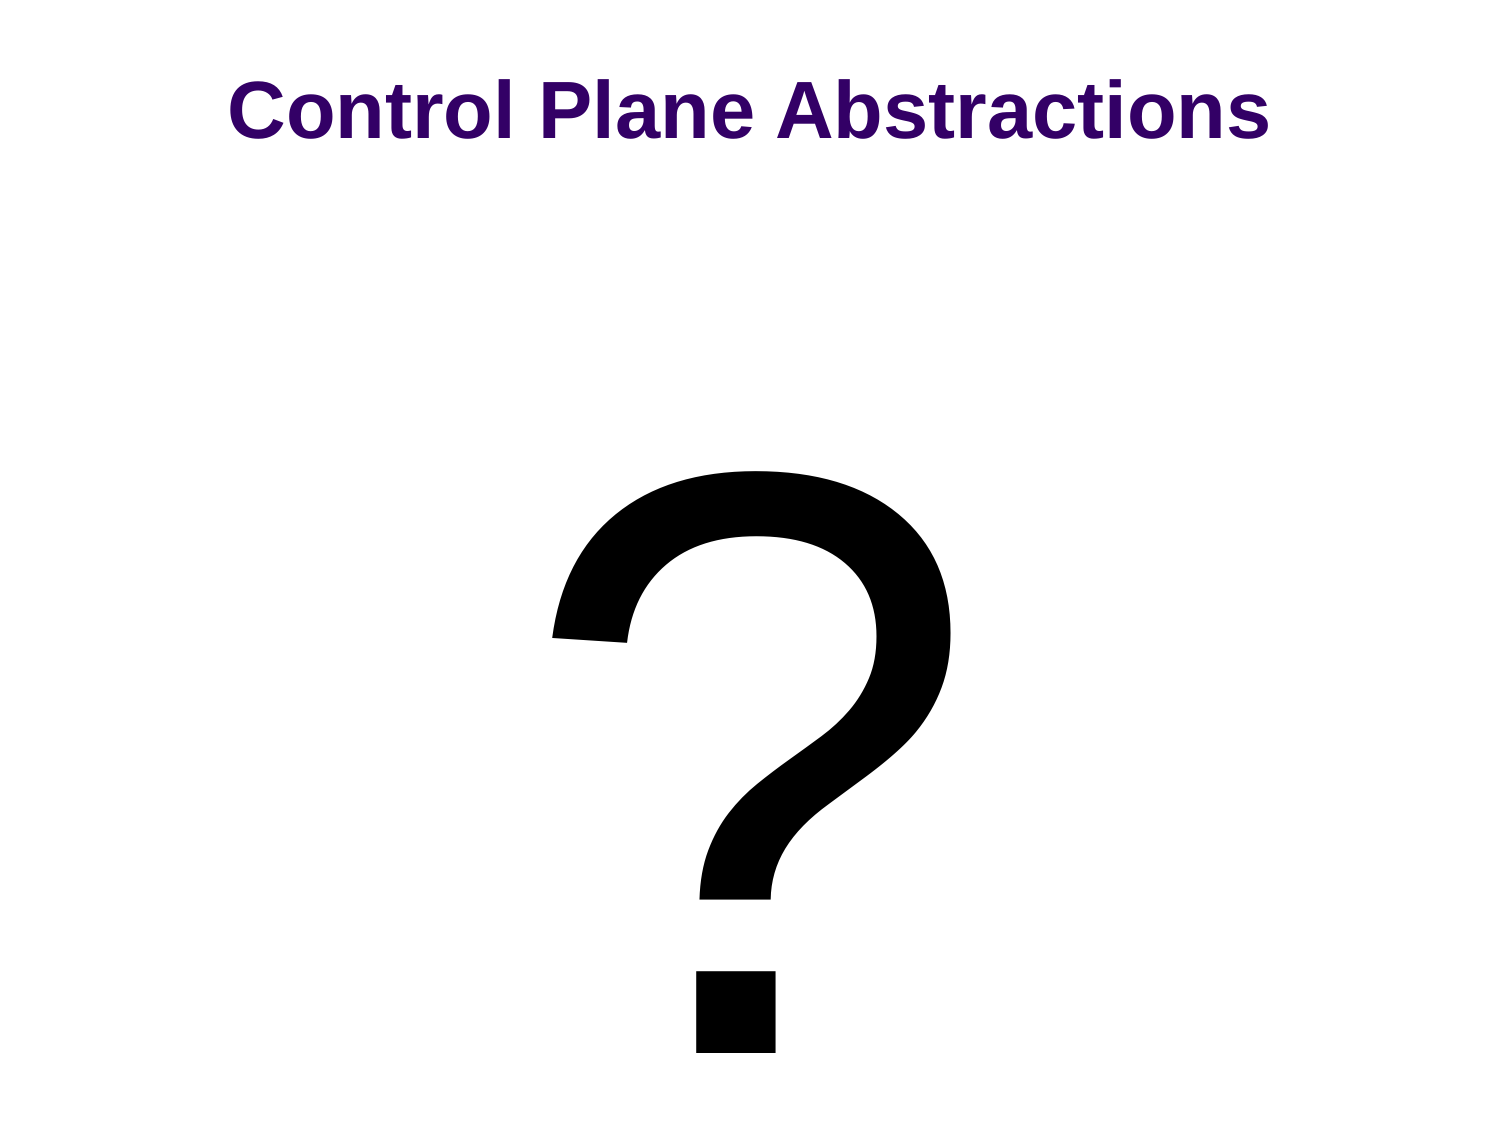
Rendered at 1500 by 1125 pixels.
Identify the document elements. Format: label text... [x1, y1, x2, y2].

list ? [24, 212, 1475, 1088]
title Control Plane Abstractions [0, 20, 1500, 163]
